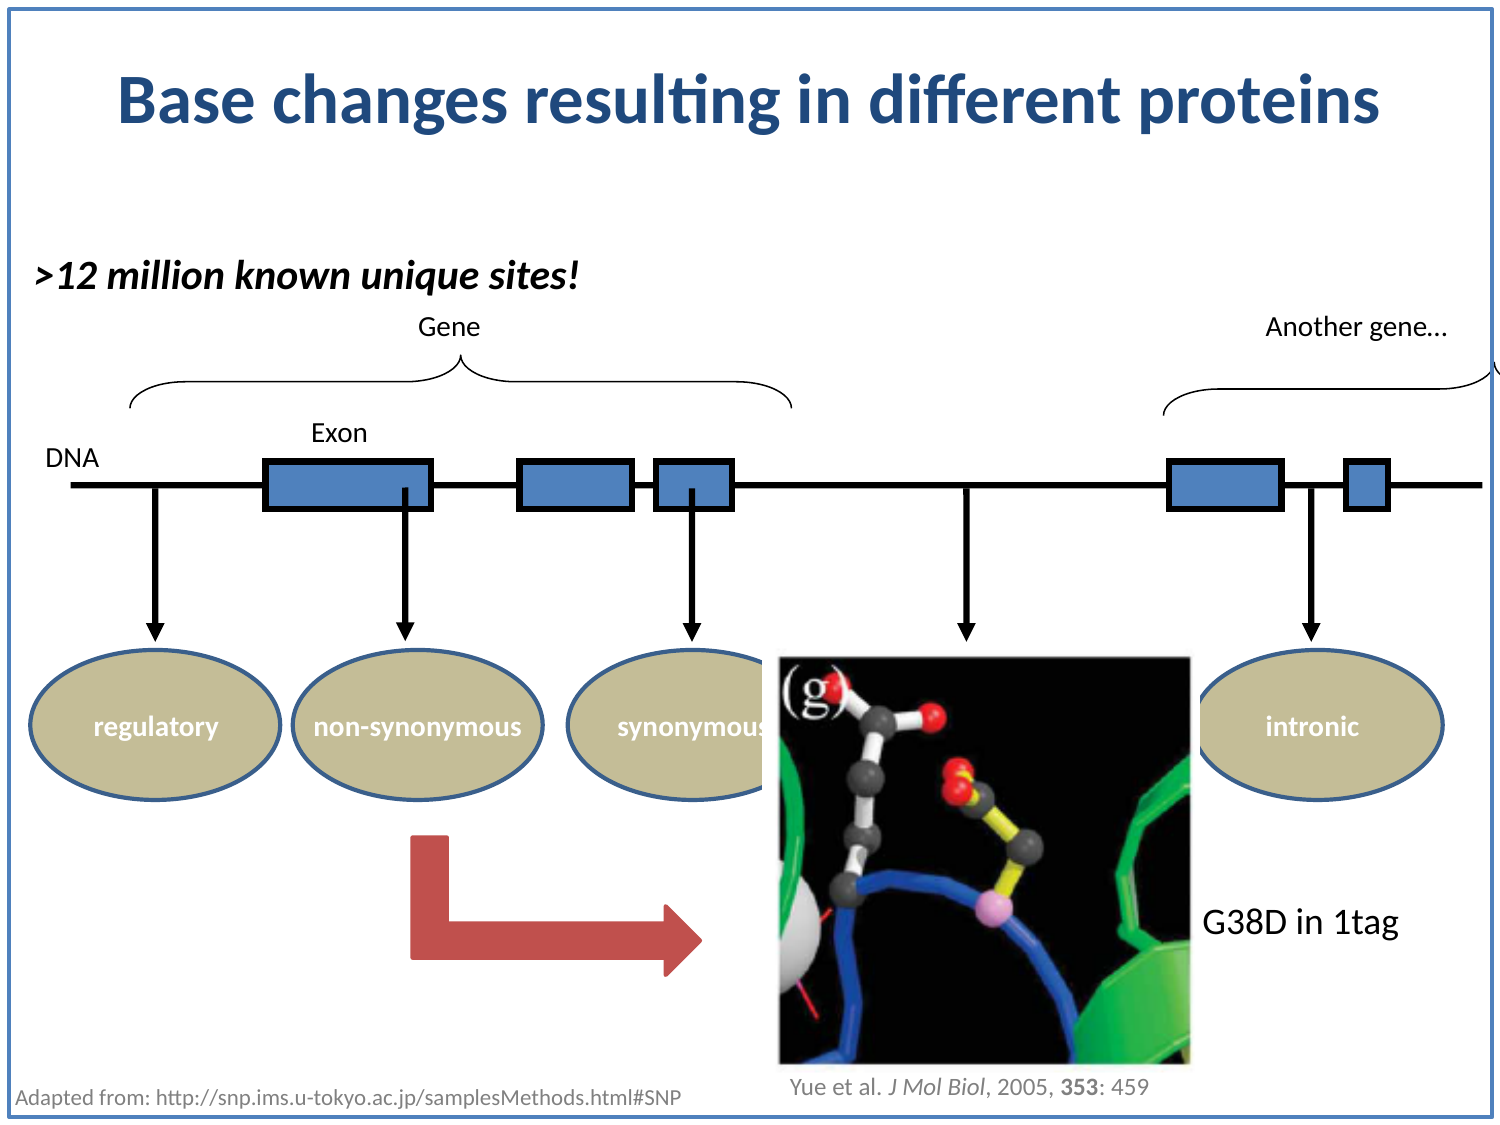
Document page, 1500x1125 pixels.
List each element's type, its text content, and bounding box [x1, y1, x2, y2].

text_box intronic [1212, 699, 1413, 750]
text_box [1494, 362, 1500, 416]
text_box regulatory [62, 699, 250, 750]
text_box Another gene… [1137, 299, 1463, 350]
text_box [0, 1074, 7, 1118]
text_box Yue et al. J Mol Biol, 2005, 353: 459 [774, 1062, 1325, 1108]
picture [761, 644, 1201, 1076]
title Base changes resulting in different proteins [0, 45, 1500, 150]
text_box non-synonymous [285, 699, 550, 750]
text_box [410, 835, 703, 977]
text_box G38D in 1tag [1205, 889, 1425, 950]
text_box [7, 150, 1494, 1119]
text_box [7, 7, 1494, 45]
text_box synonymous [600, 699, 756, 750]
